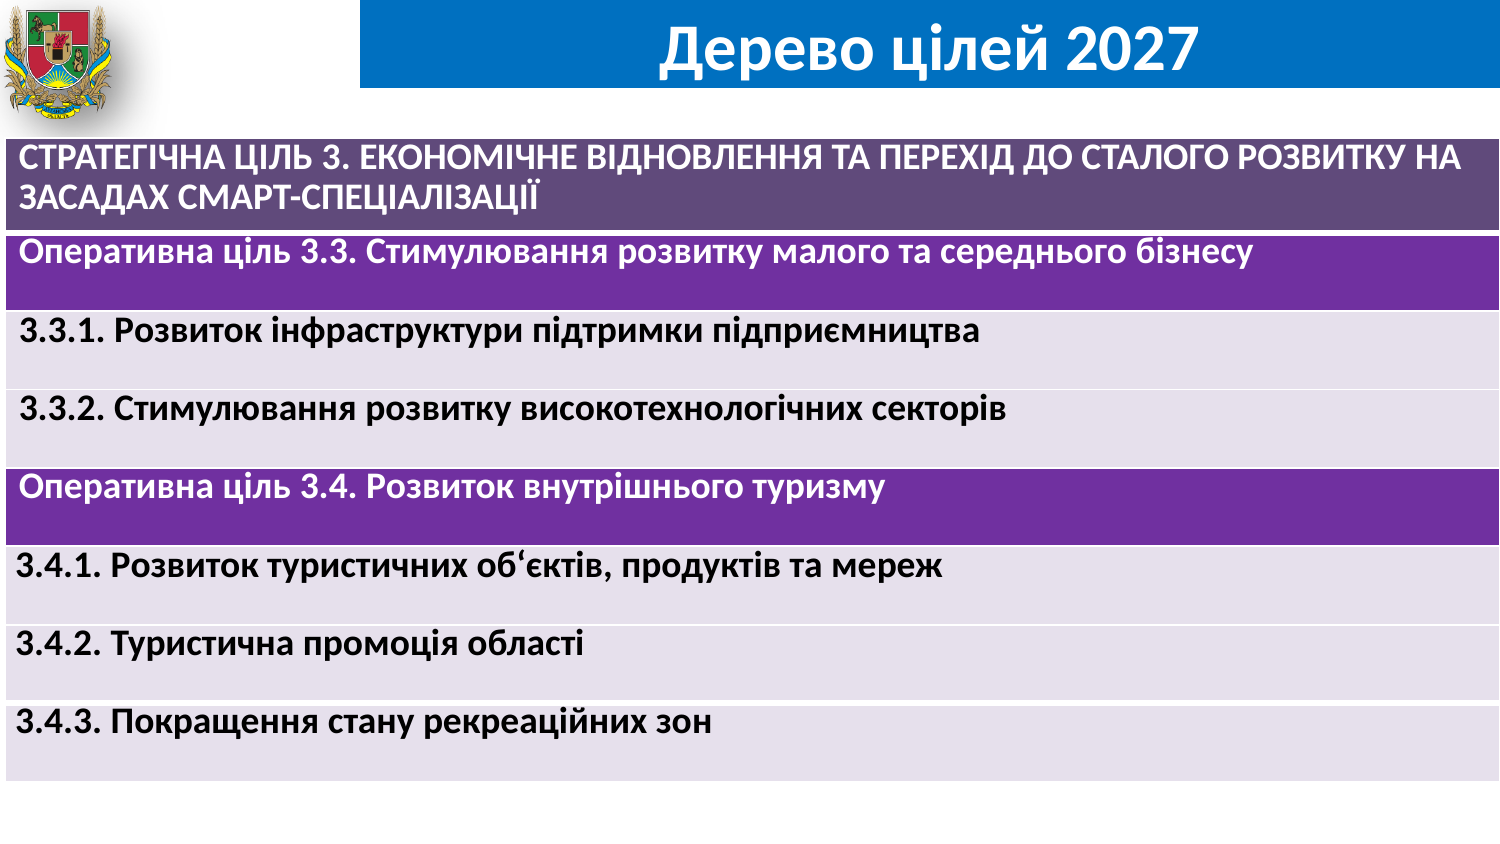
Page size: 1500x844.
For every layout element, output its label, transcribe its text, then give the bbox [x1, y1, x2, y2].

table_cell 3.3.1. Розвиток інфраструктури підтримки підприємництва [6, 312, 1499, 389]
picture [2, 4, 113, 121]
table_cell 3.3.2. Стимулювання розвитку високотехнологічних секторів [6, 390, 1499, 467]
title Дерево цілей 2027 [360, 0, 1500, 88]
table_cell 3.4.3. Покращення стану рекреаційних зон [6, 706, 1499, 781]
table_header СТРАТЕГІЧНА ЦІЛЬ 3. ЕКОНОМІЧНЕ ВІДНОВЛЕННЯ ТА ПЕРЕХІД ДО СТАЛОГО РОЗВИТКУ НА ЗАСАДАХ СМАРТ-СПЕЦІАЛІЗАЦІЇ [6, 139, 1499, 230]
table_cell 3.4.1. Розвиток туристичних об‘єктів, продуктів та мереж [6, 547, 1499, 624]
table_cell 3.4.2. Туристична промоція області [6, 626, 1499, 700]
table_cell Оперативна ціль 3.4. Розвиток внутрішнього туризму [6, 469, 1499, 545]
table_cell Оперативна ціль 3.3. Стимулювання розвитку малого та середнього бізнесу [6, 236, 1499, 310]
